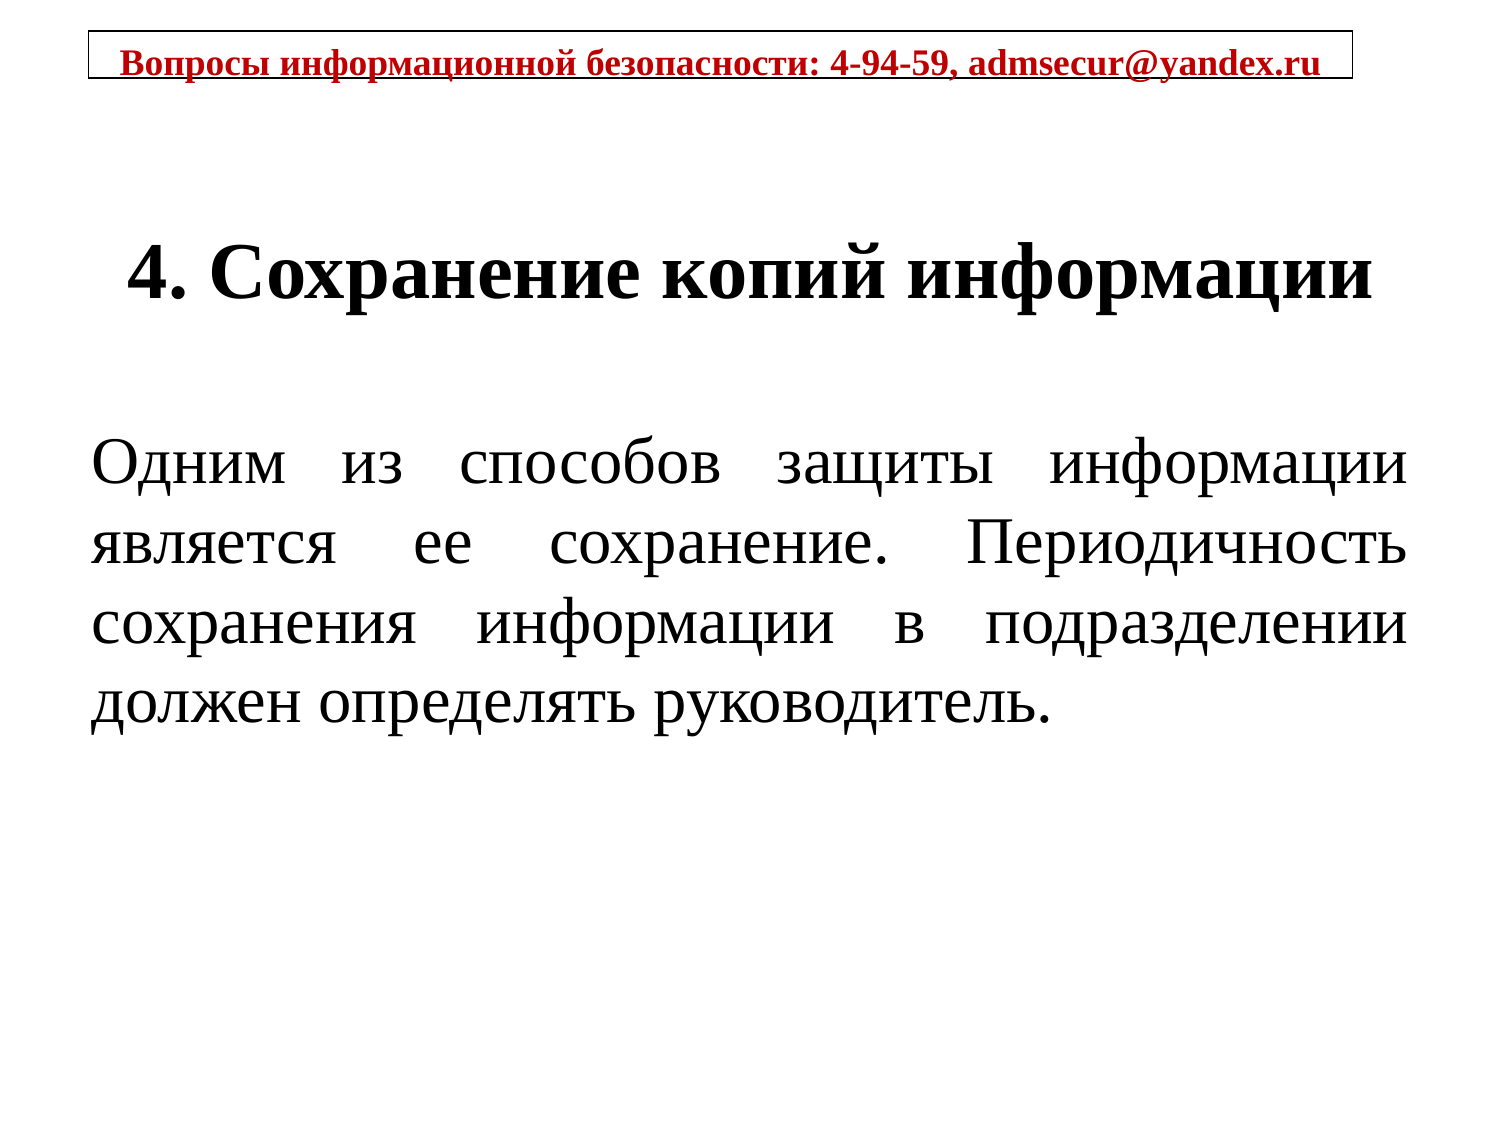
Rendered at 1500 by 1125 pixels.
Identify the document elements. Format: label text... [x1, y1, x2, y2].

list Одним из способов защиты информации является ее сохранение. Периодичность сохранения информации в подразделении должен определять руководитель. [76, 408, 1425, 1005]
text_box Вопросы информационной безопасности: 4-94-59, admsecur@yandex.ru [88, 30, 1353, 79]
title 4. Сохранение копий информации [76, 172, 1427, 361]
